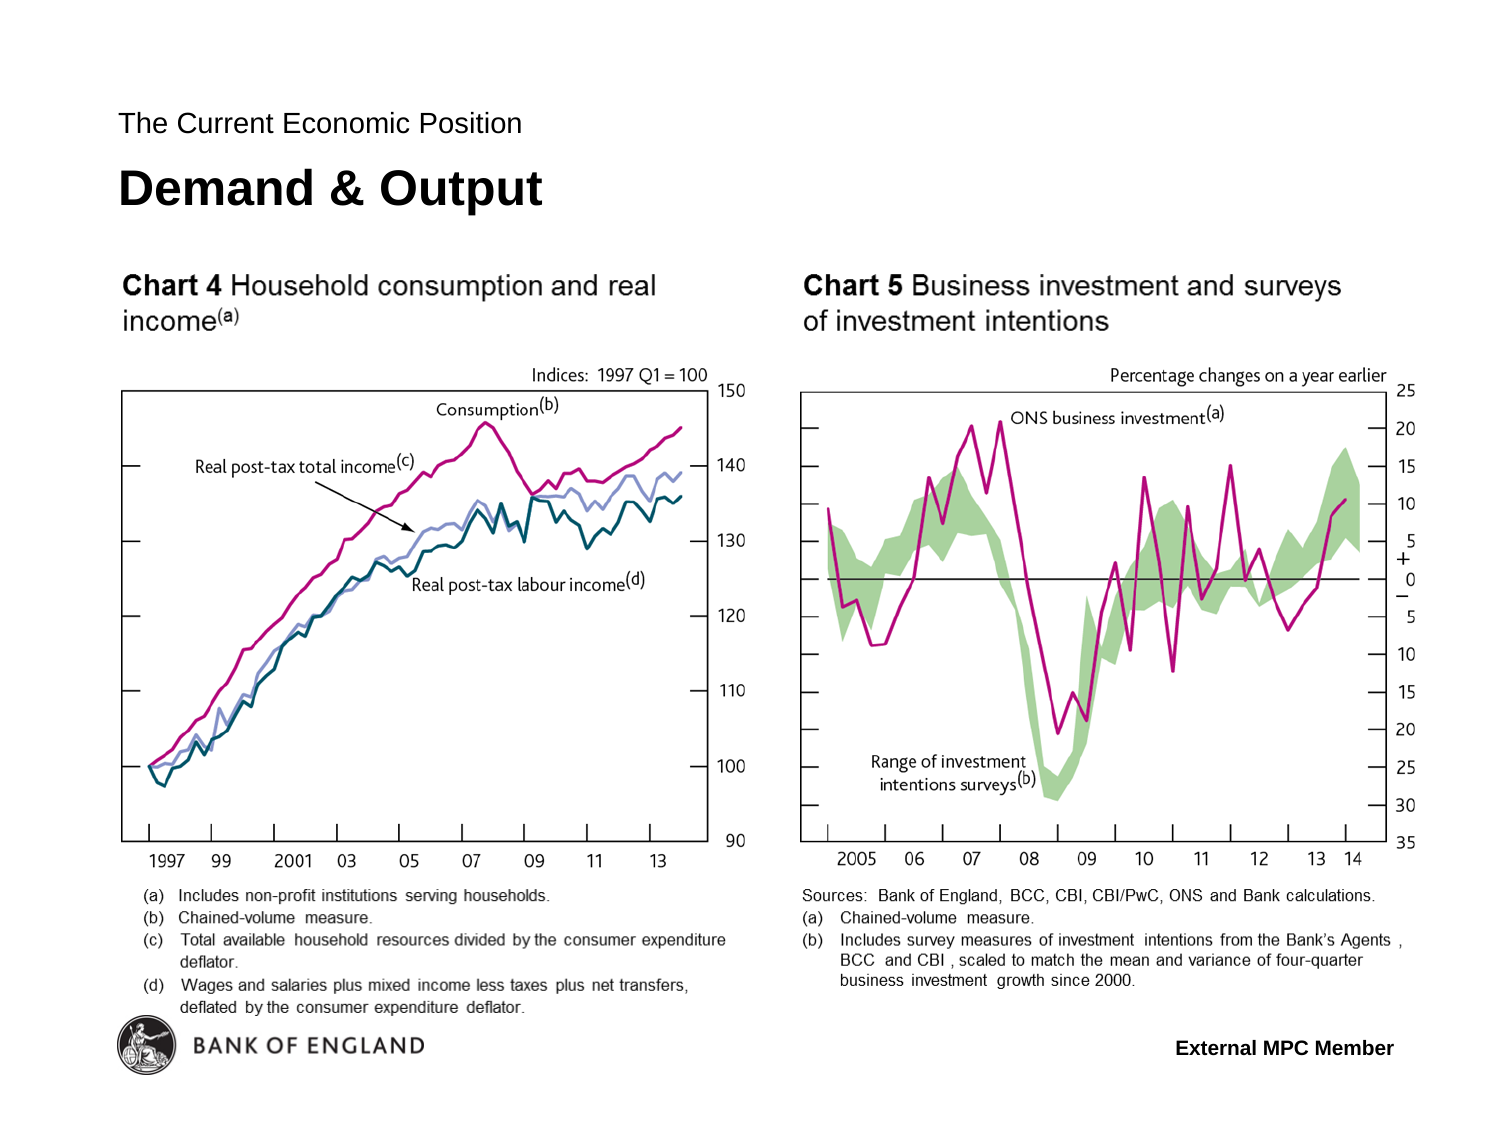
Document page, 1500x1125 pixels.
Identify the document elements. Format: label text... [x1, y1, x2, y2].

picture [800, 365, 1415, 869]
title Demand & Output [102, 143, 1395, 227]
picture [785, 876, 1430, 1000]
picture [105, 257, 761, 355]
slide_number The Current Economic Position [102, 96, 1395, 143]
picture [117, 876, 752, 1075]
footer External MPC Member [486, 1022, 1395, 1061]
picture [785, 257, 1371, 355]
picture [121, 365, 745, 871]
